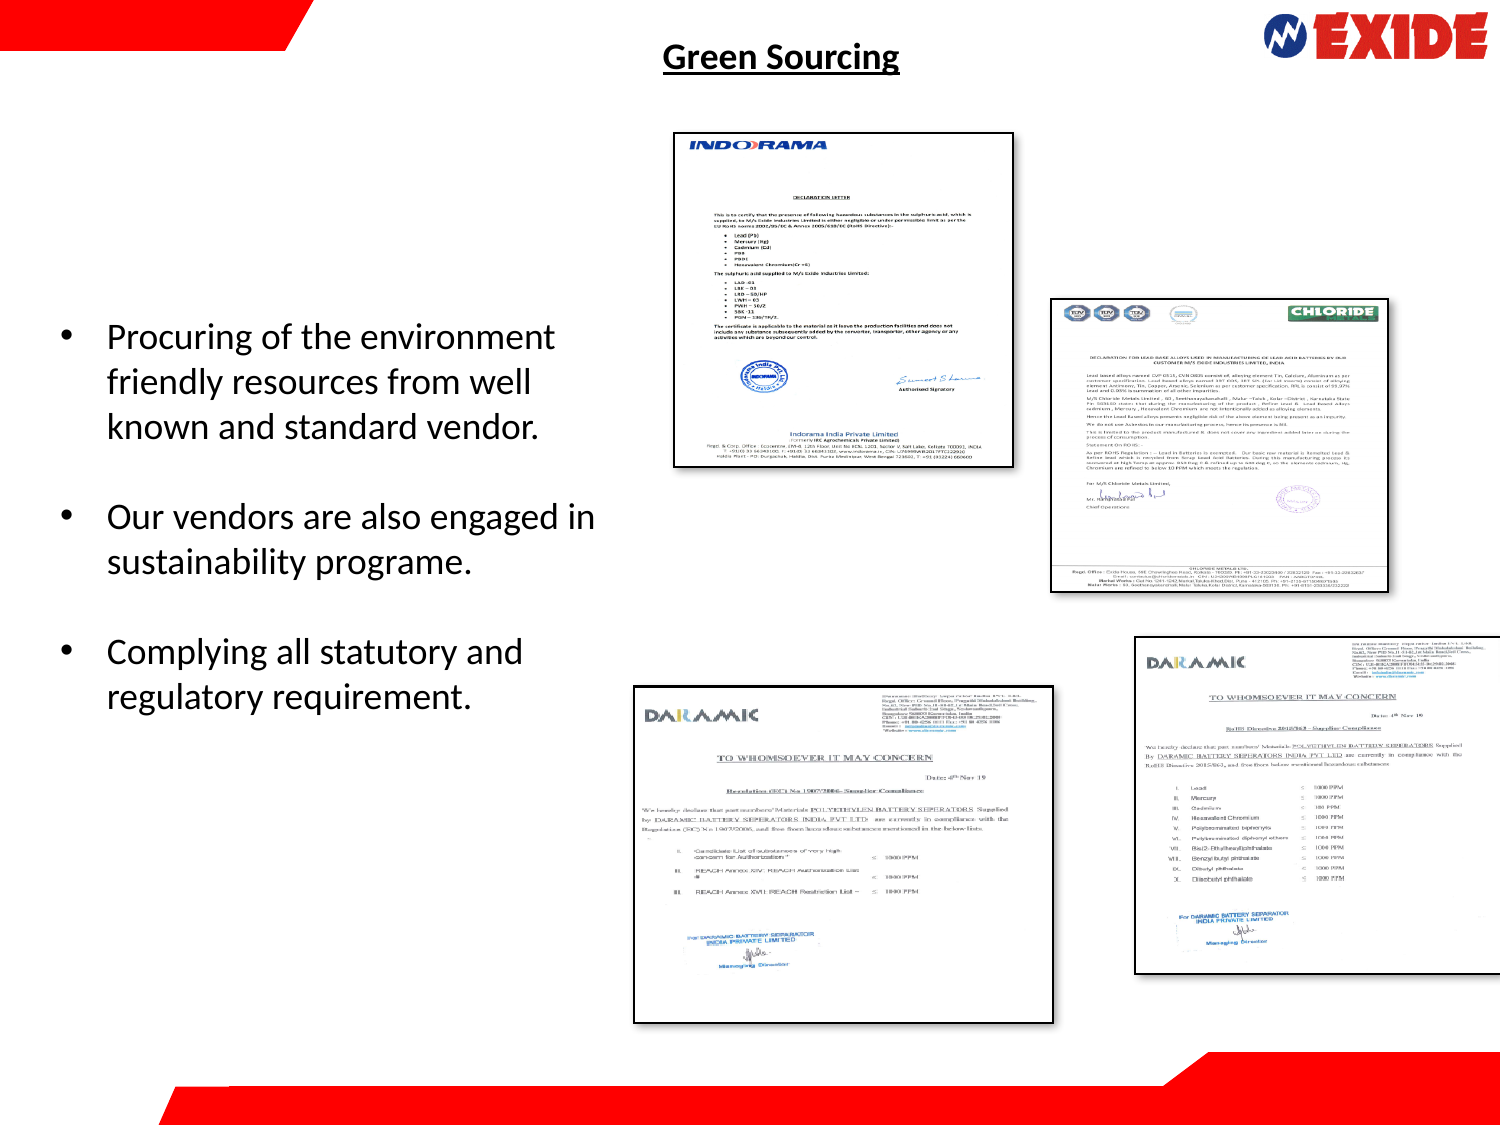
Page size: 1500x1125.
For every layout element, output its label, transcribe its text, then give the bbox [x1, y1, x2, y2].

picture [674, 133, 1012, 467]
picture [1051, 299, 1388, 592]
picture [1136, 637, 1500, 973]
picture [1262, 12, 1308, 58]
picture [634, 687, 1053, 1023]
text_box Green Sourcing [412, 24, 1150, 85]
picture [1309, 12, 1488, 59]
text_box Procuring of the environment friendly resources from well known and standard vendor. Our vendors are also engaged in sustainability programe. Complying all statutory and regulatory requirement. [45, 304, 633, 815]
